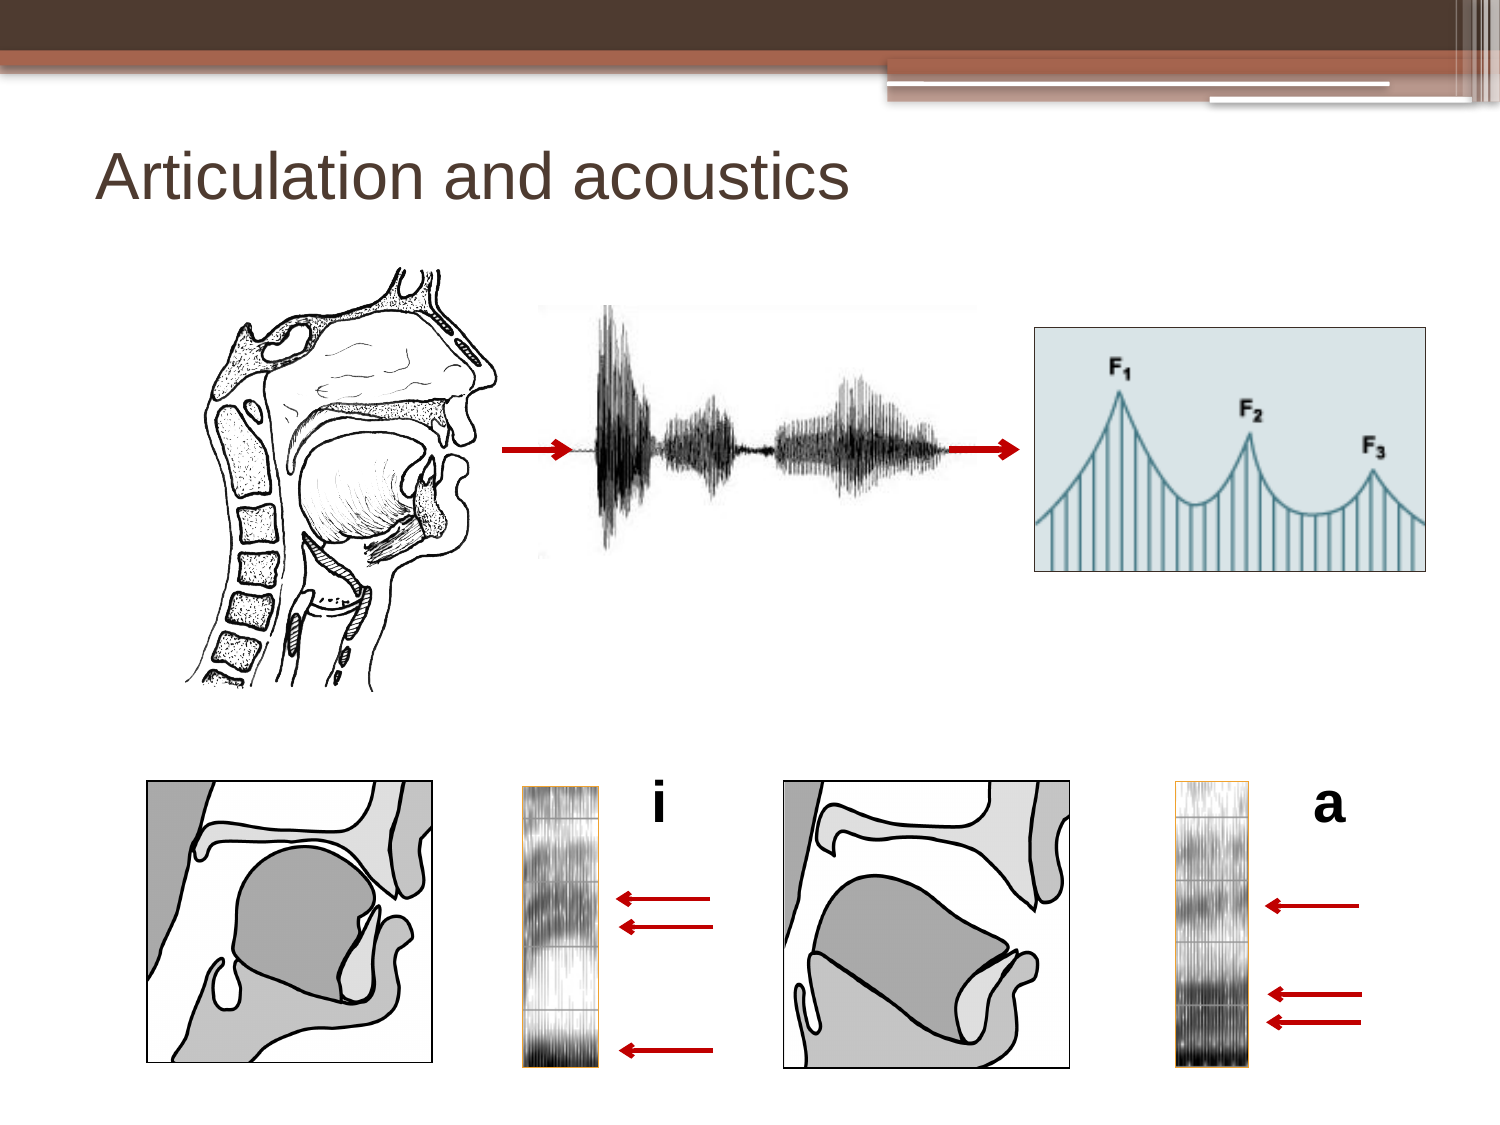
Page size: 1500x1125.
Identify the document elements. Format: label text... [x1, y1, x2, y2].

picture [538, 305, 977, 560]
text_box [25, 0, 599, 112]
picture [783, 781, 1070, 1068]
text_box a [1299, 756, 1362, 842]
picture [521, 786, 600, 1068]
picture [184, 253, 503, 692]
picture [1034, 327, 1426, 572]
title Articulation and acoustics [81, 119, 949, 226]
text_box i [636, 756, 683, 842]
picture [1175, 781, 1250, 1068]
picture [147, 781, 432, 1063]
